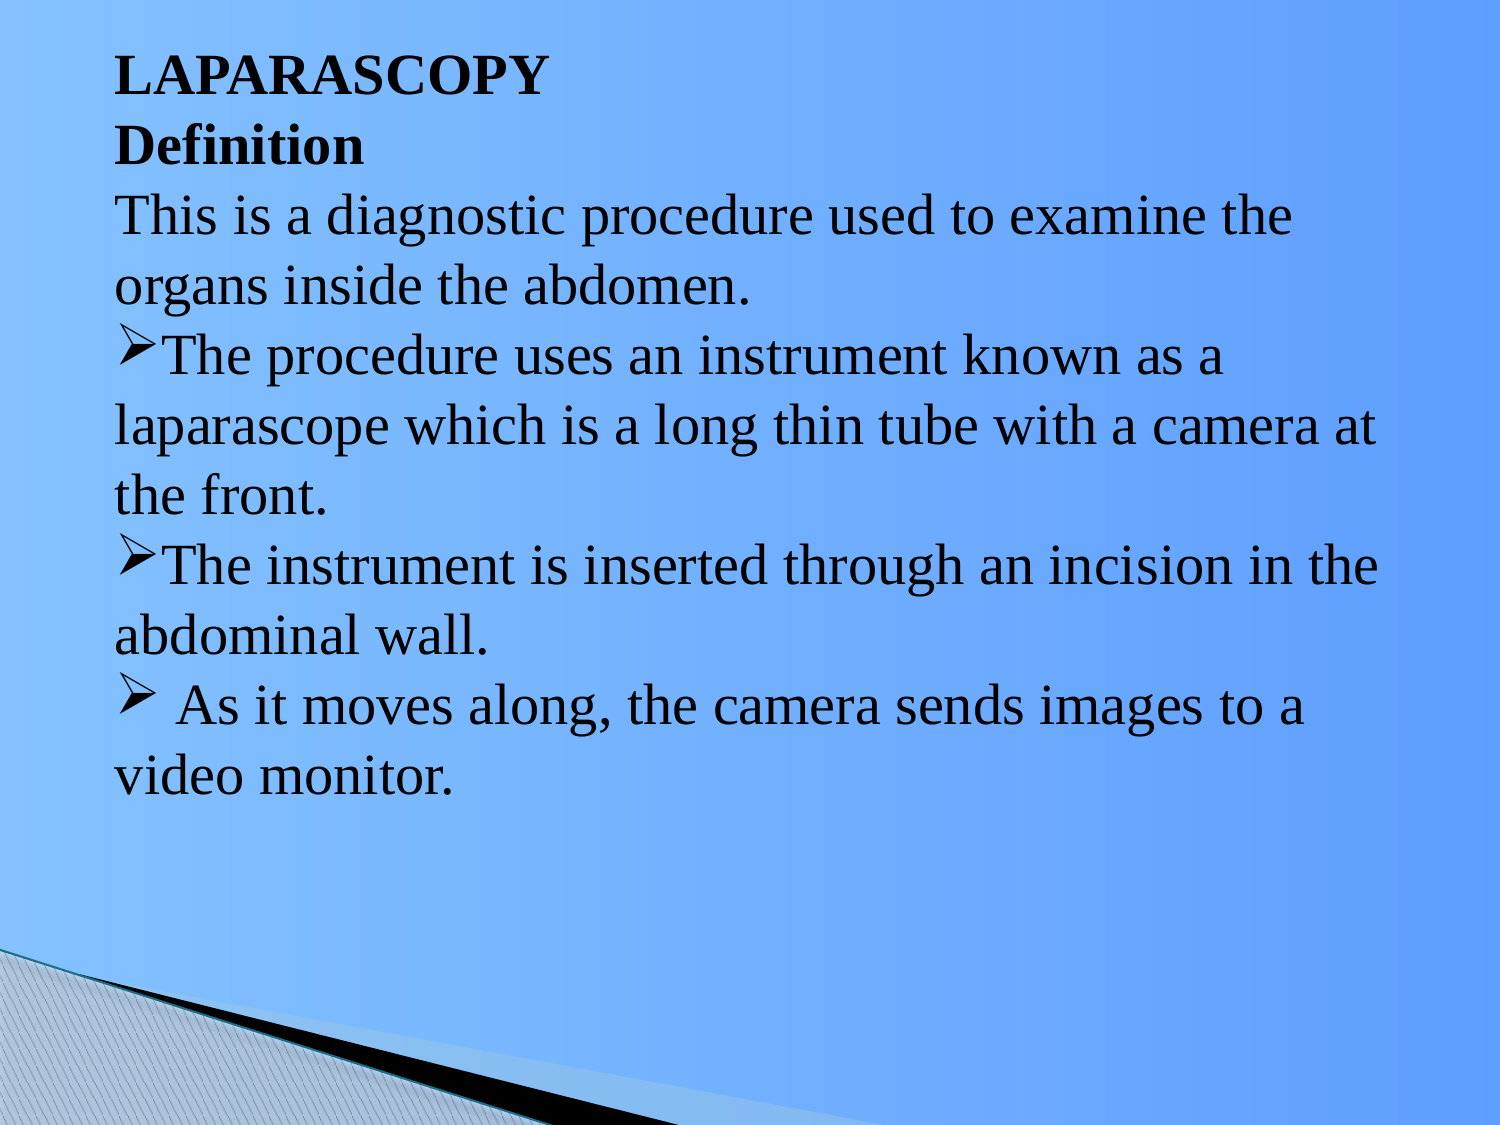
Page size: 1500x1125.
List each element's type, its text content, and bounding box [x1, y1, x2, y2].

text_box LAPARASCOPY Definition This is a diagnostic procedure used to examine the organs inside the abdomen. The procedure uses an instrument known as a laparascope which is a long thin tube with a camera at the front. The instrument is inserted through an incision in the abdominal wall. As it moves along, the camera sends images to a video monitor. [99, 28, 1425, 814]
